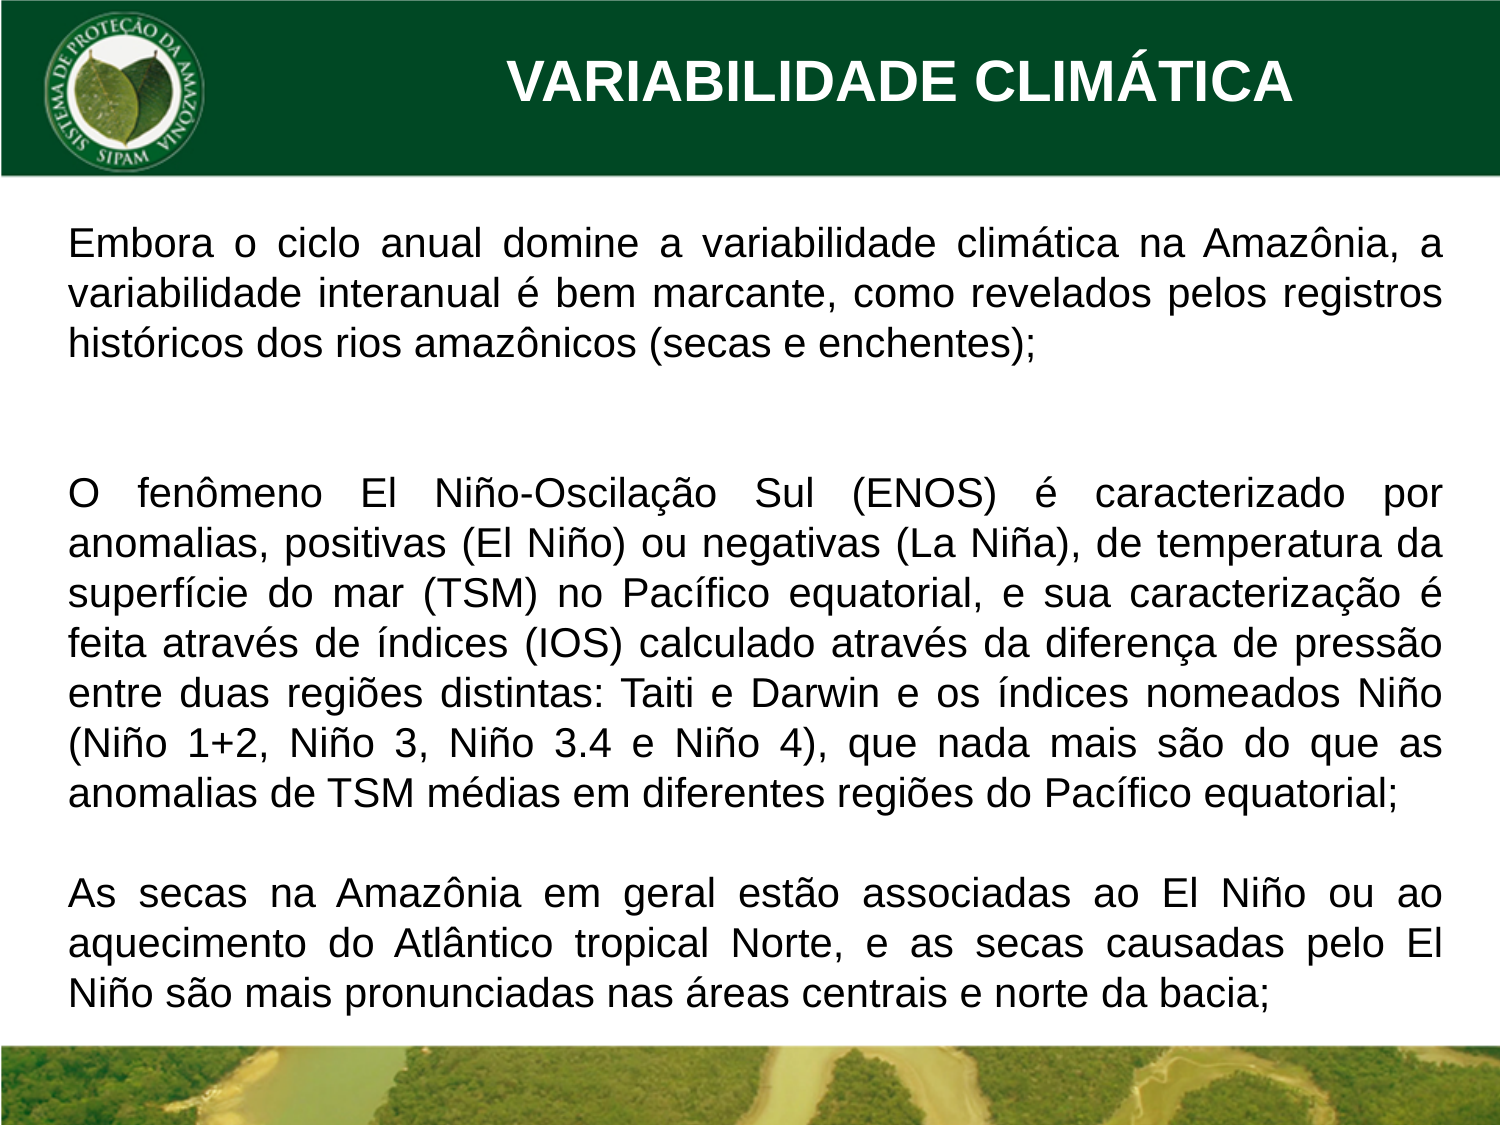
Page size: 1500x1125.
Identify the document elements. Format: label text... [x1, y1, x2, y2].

text_box Embora o ciclo anual domine a variabilidade climática na Amazônia, a variabilidade interanual é bem marcante, como revelados pelos registros históricos dos rios amazônicos (secas e enchentes); O fenômeno El Niño-Oscilação Sul (ENOS) é caracterizado por anomalias, positivas (El Niño) ou negativas (La Niña), de temperatura da superfície do mar (TSM) no Pacífico equatorial, e sua caracterização é feita através de índices (IOS) calculado através da diferença de pressão entre duas regiões distintas: Taiti e Darwin e os índices nomeados Niño (Niño 1+2, Niño 3, Niño 3.4 e Niño 4), que nada mais são do que as anomalias de TSM médias em diferentes regiões do Pacífico equatorial; As secas na Amazônia em geral estão associadas ao El Niño ou ao aquecimento do Atlântico tropical Norte, e as secas causadas pelo El Niño são mais pronunciadas nas áreas centrais e norte da bacia; [53, 208, 1459, 1069]
picture [0, 0, 1500, 1125]
text_box VARIABILIDADE CLIMÁTICA [230, 35, 1376, 149]
